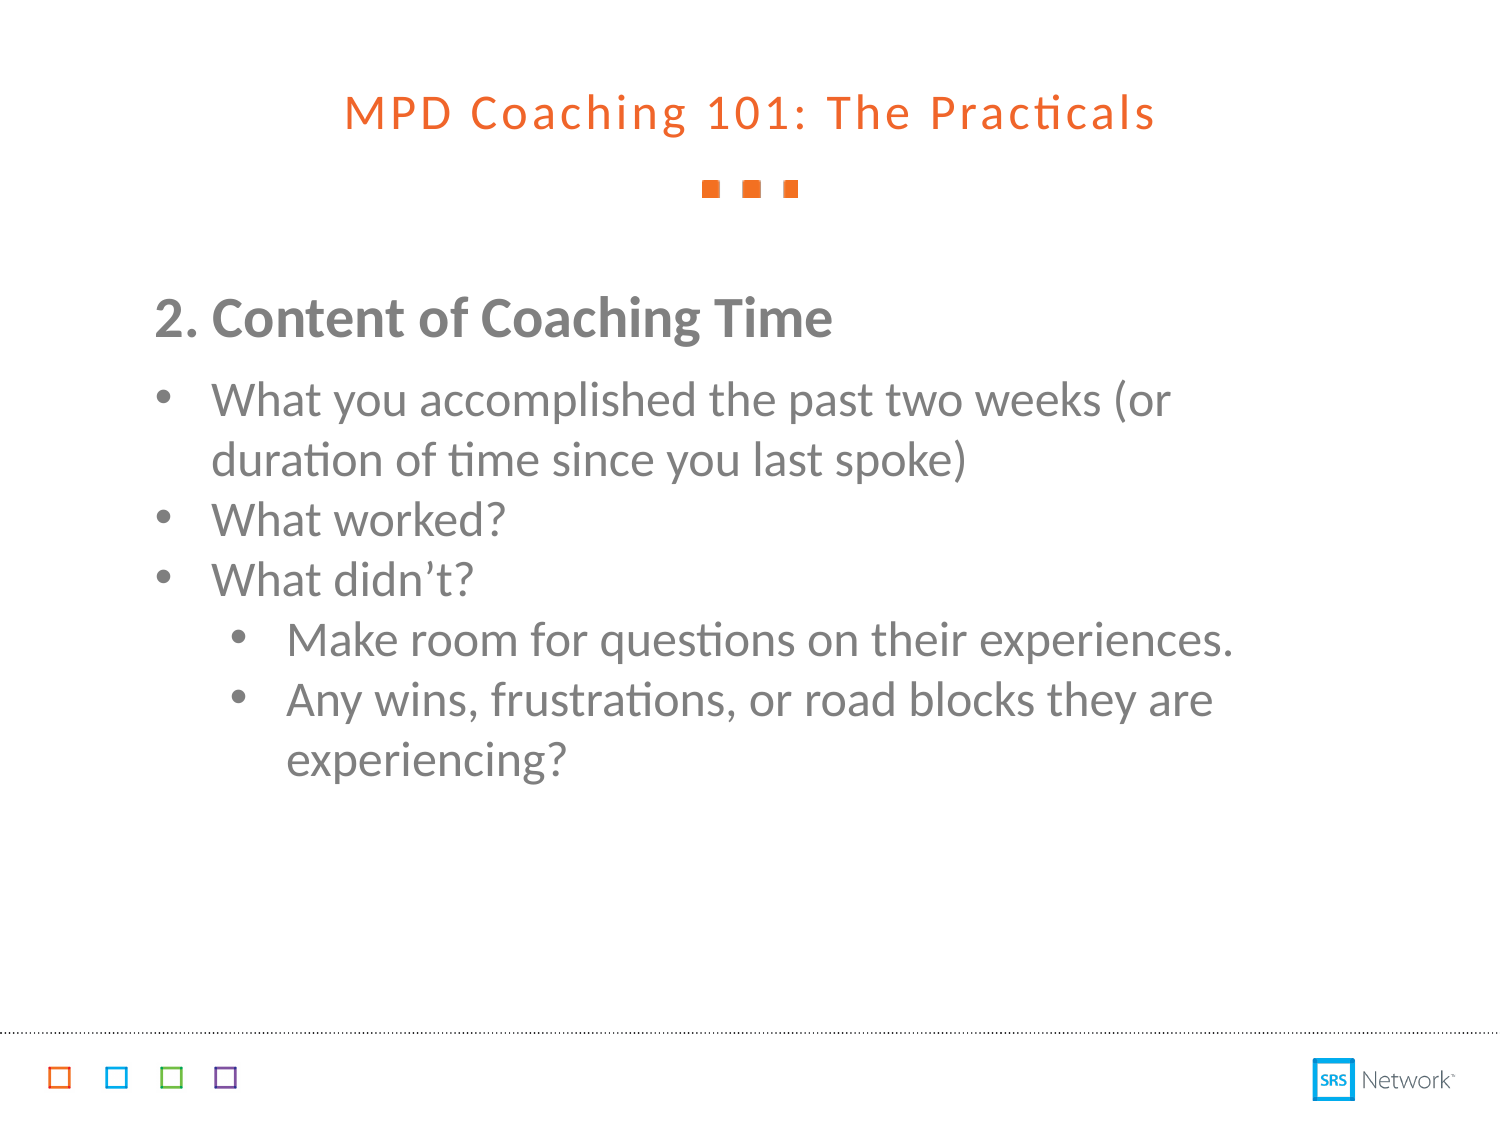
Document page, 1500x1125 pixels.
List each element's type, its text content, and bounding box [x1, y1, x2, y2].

picture [0, 1028, 1500, 1038]
picture [44, 1062, 75, 1093]
picture [101, 1062, 132, 1093]
text_box MPD Coaching 101: The Practicals [188, 65, 1310, 155]
picture [210, 1062, 241, 1093]
picture [156, 1062, 187, 1093]
text_box 2. Content of Coaching Time What you accomplished the past two weeks (or duration of time since you last spoke) What worked? What didn’t? Make room for questions on their experiences. Any wins, frustrations, or road blocks they are experiencing? [140, 271, 1359, 854]
